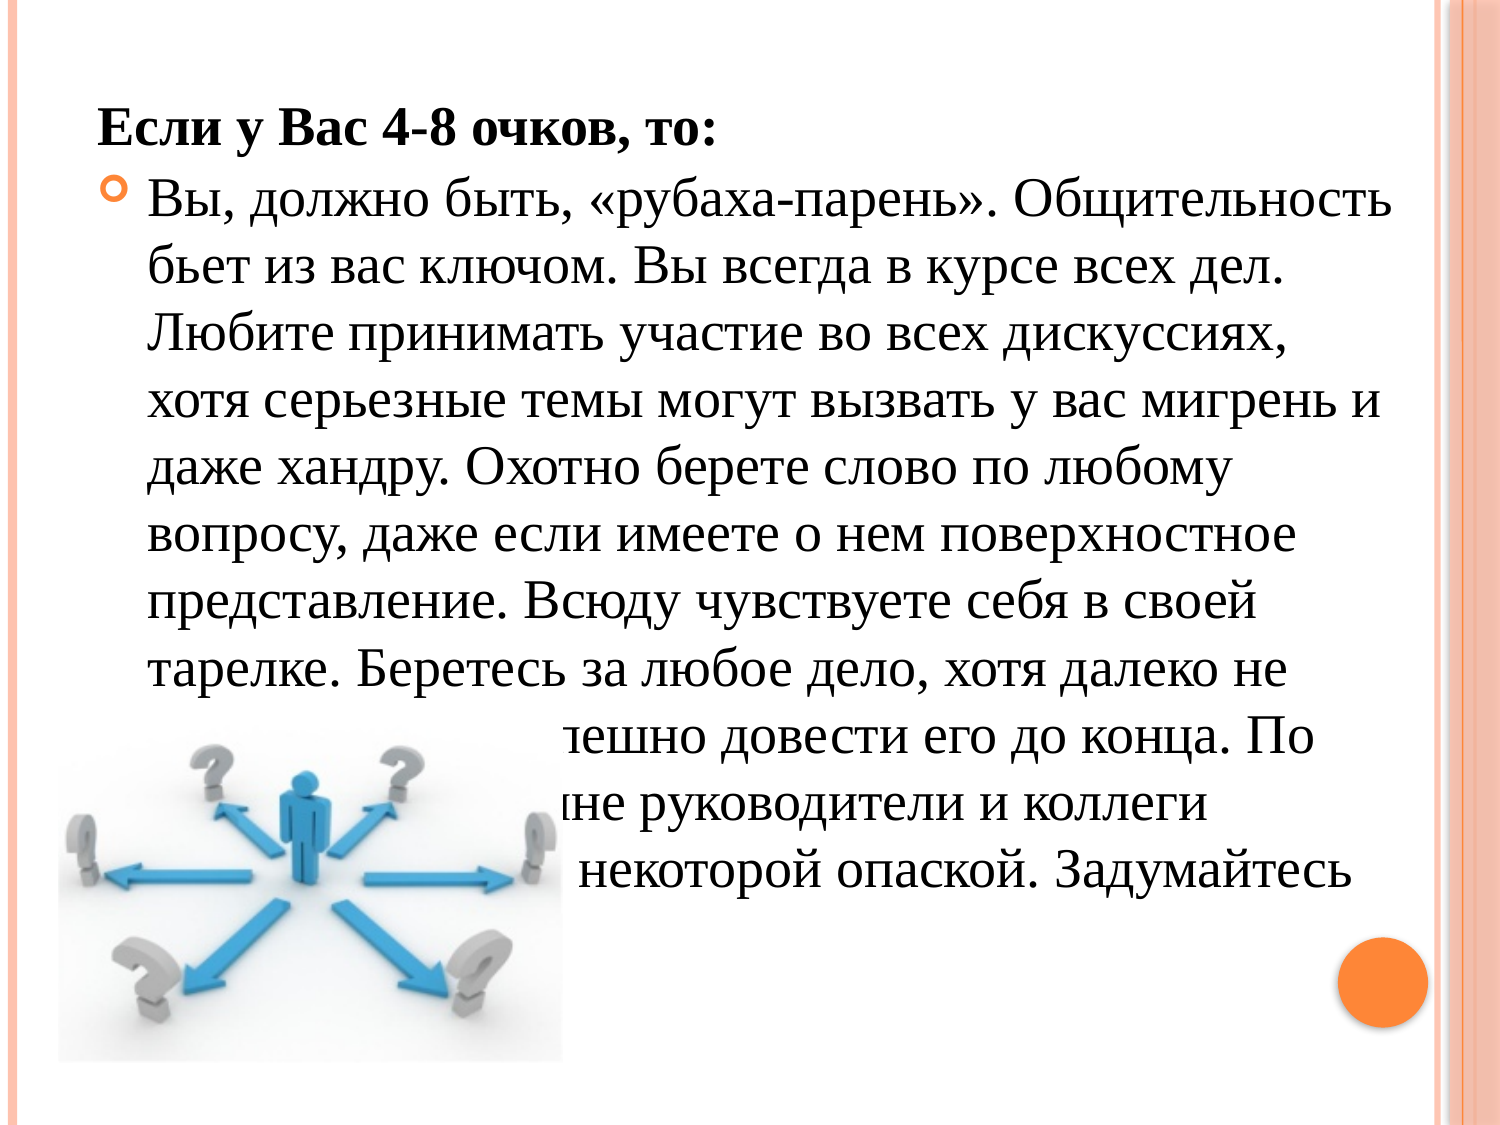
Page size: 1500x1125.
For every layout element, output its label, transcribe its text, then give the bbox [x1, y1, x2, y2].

list Если у Вас 4-8 очков, то: Вы, должно быть, «рубаха-парень». Общительность бьет из вас ключом. Вы всегда в курсе всех дел. Любите принимать участие во всех дискуссиях, хотя серьезные темы могут вызвать у вас мигрень и даже хандру. Охотно берете слово по любому вопросу, даже если имеете о нем поверхностное представление. Всюду чувствуете себя в своей тарелке. Беретесь за любое дело, хотя далеко не всегда можете успешно довести его до конца. По этой самой причине руководители и коллеги относятся к вам с некоторой опаской. Задумайтесь над этим! [81, 81, 1413, 1009]
picture [58, 702, 563, 1063]
